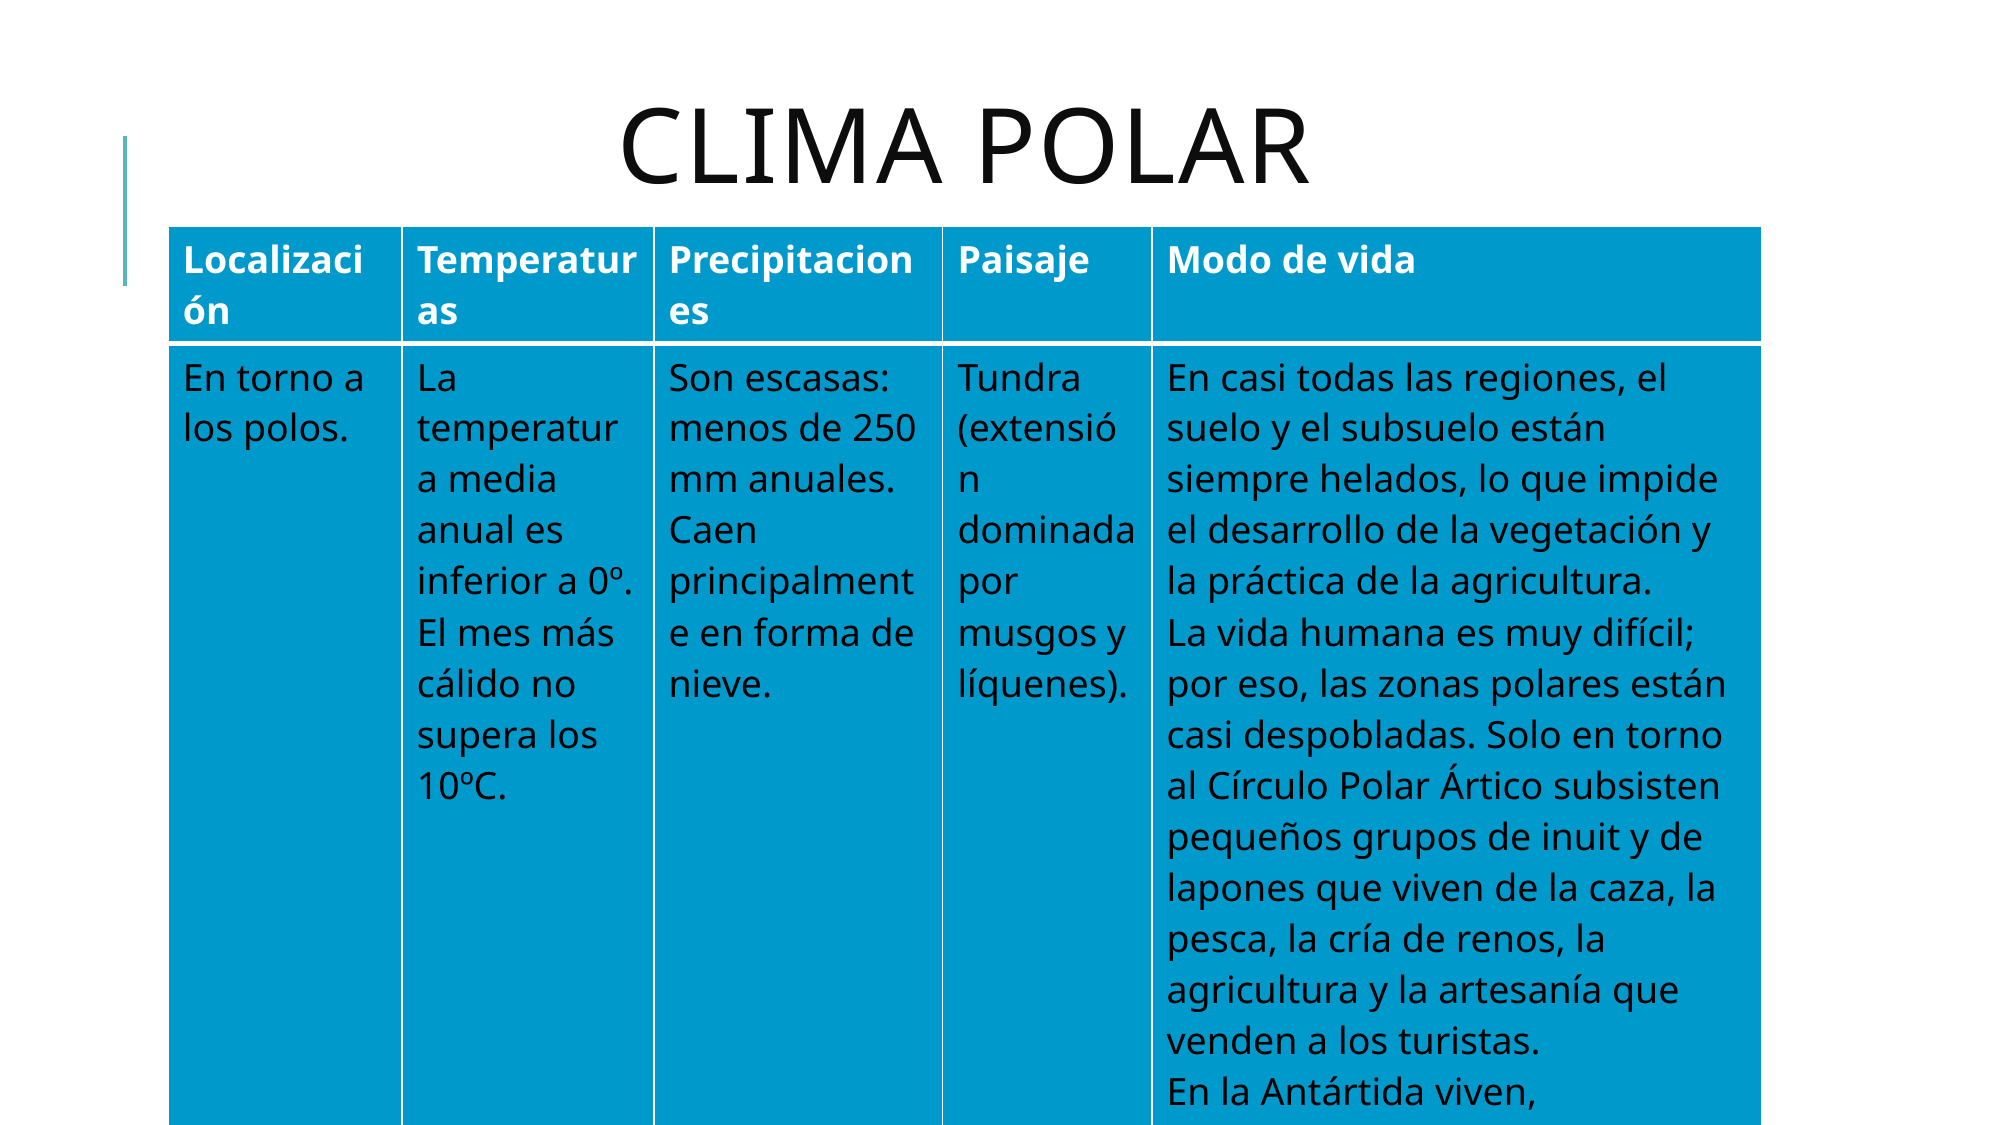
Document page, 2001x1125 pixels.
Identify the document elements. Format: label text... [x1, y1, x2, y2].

table_header Paisaje [943, 227, 1151, 341]
table_cell Son escasas: menos de 250 mm anuales. Caen principalmente en forma de nieve. [655, 346, 942, 1125]
table_cell En torno a los polos. [169, 346, 401, 1125]
table_cell Tundra (extensión dominada por musgos y líquenes). [943, 346, 1151, 1125]
table_header Temperaturas [403, 227, 653, 341]
table_cell La temperatura media anual es inferior a 0º. El mes más cálido no supera los 10ºC. [403, 346, 653, 1125]
table_cell En casi todas las regiones, el suelo y el subsuelo están siempre helados, lo que impide el desarrollo de la vegetación y la práctica de la agricultura. La vida humana es muy difícil; por eso, las zonas polares están casi despobladas. Solo en torno al Círculo Polar Ártico subsisten pequeños grupos de inuit y de lapones que viven de la caza, la pesca, la cría de renos, la agricultura y la artesanía que venden a los turistas. En la Antártida viven, temporalmente, investigadores y militares en un centenar de estaciones científicas de varios países. [1153, 346, 1761, 1125]
table_header Precipitaciones [655, 227, 942, 341]
table_header Modo de vida [1153, 227, 1761, 341]
title Clima polar [168, 96, 1763, 212]
table_header Localización [169, 227, 401, 341]
